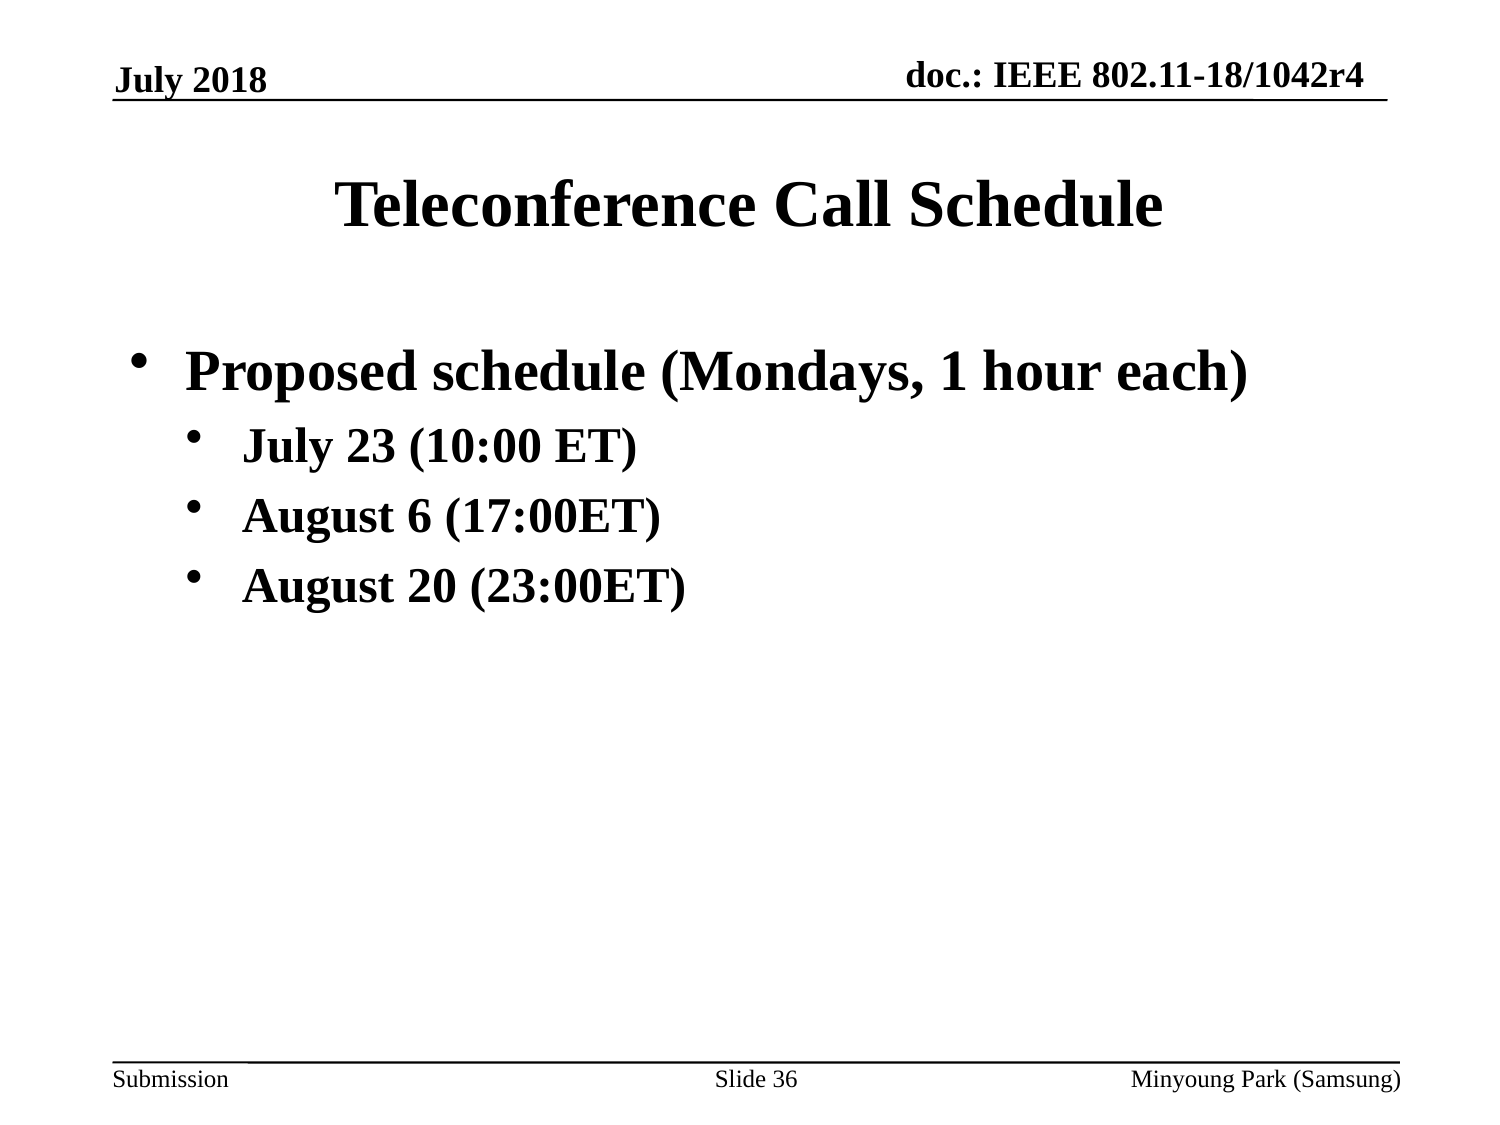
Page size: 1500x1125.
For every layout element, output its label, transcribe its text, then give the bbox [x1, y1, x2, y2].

list Proposed schedule (Mondays, 1 hour each) July 23 (10:00 ET) August 6 (17:00ET) August 20 (23:00ET) [114, 324, 1388, 1000]
slide_number Slide 36 [712, 1061, 800, 1093]
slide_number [114, 54, 335, 101]
title Teleconference Call Schedule [112, 112, 1388, 288]
footer Minyoung Park (Samsung) [949, 1061, 1402, 1093]
